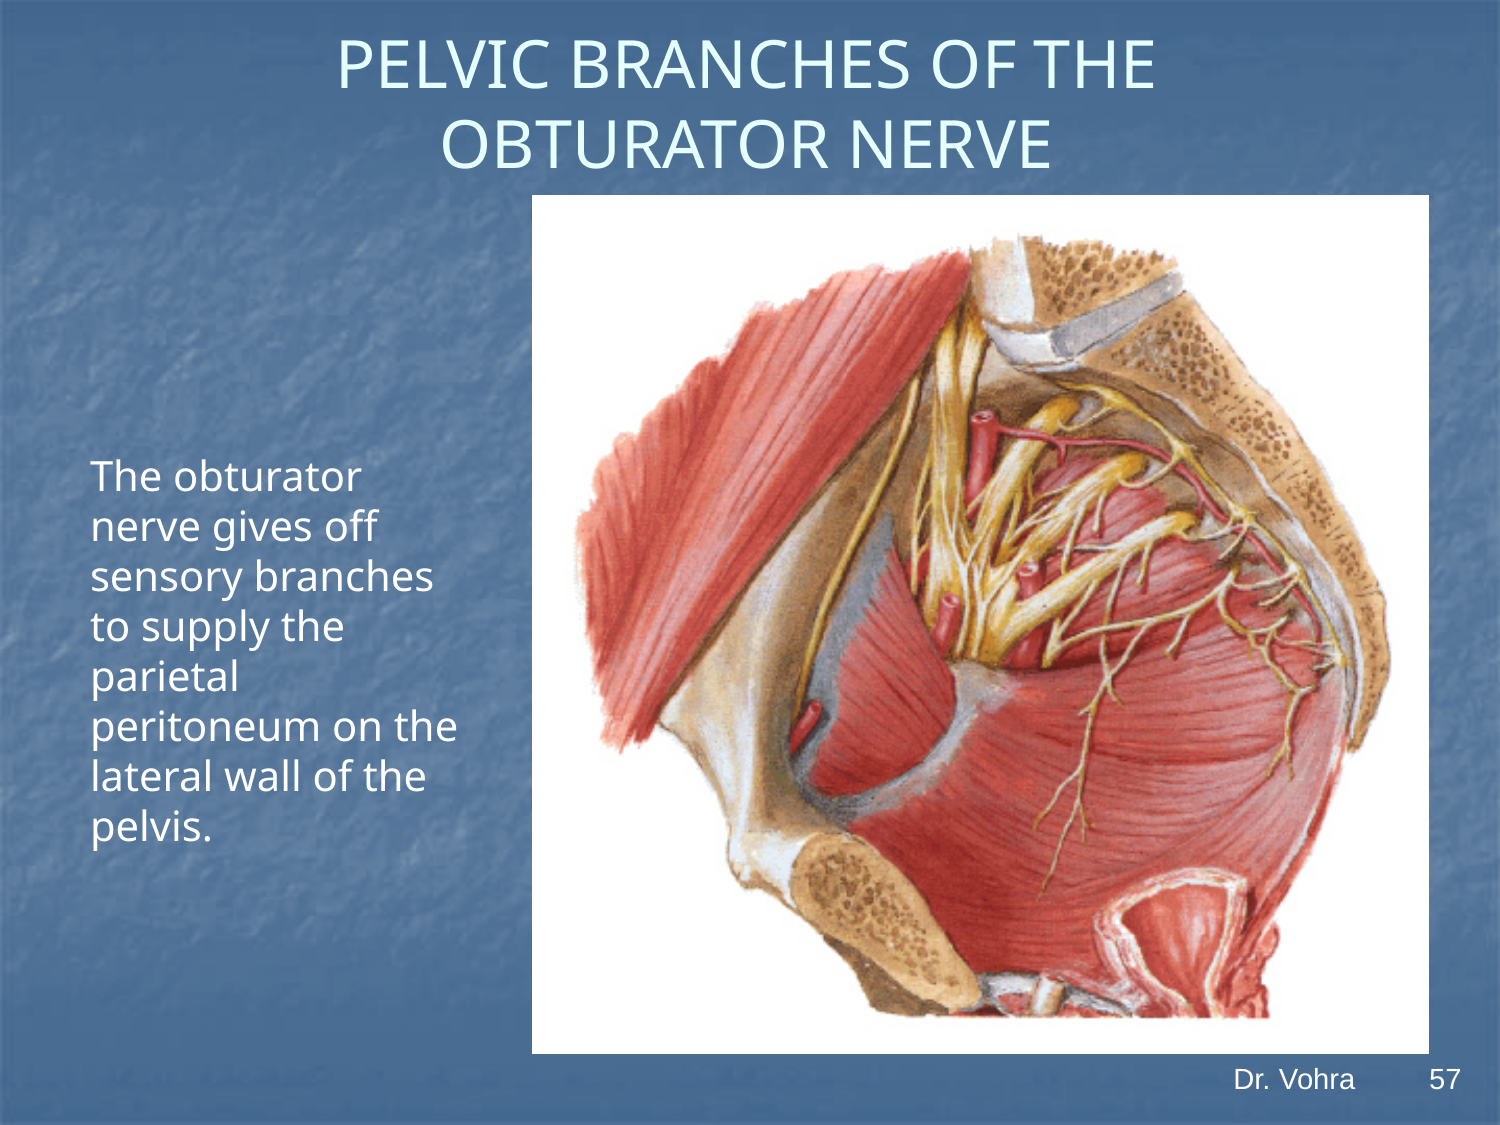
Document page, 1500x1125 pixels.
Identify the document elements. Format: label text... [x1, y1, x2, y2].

list The obturator nerve gives off sensory branches to supply the parietal peritoneum on the lateral wall of the pelvis. [74, 441, 480, 808]
footer Dr. Vohra [1122, 1063, 1371, 1103]
slide_number 57 [1379, 1052, 1477, 1103]
title PELVIC BRANCHES OF THE OBTURATOR NERVE [180, 14, 1314, 190]
picture [532, 194, 1429, 1054]
